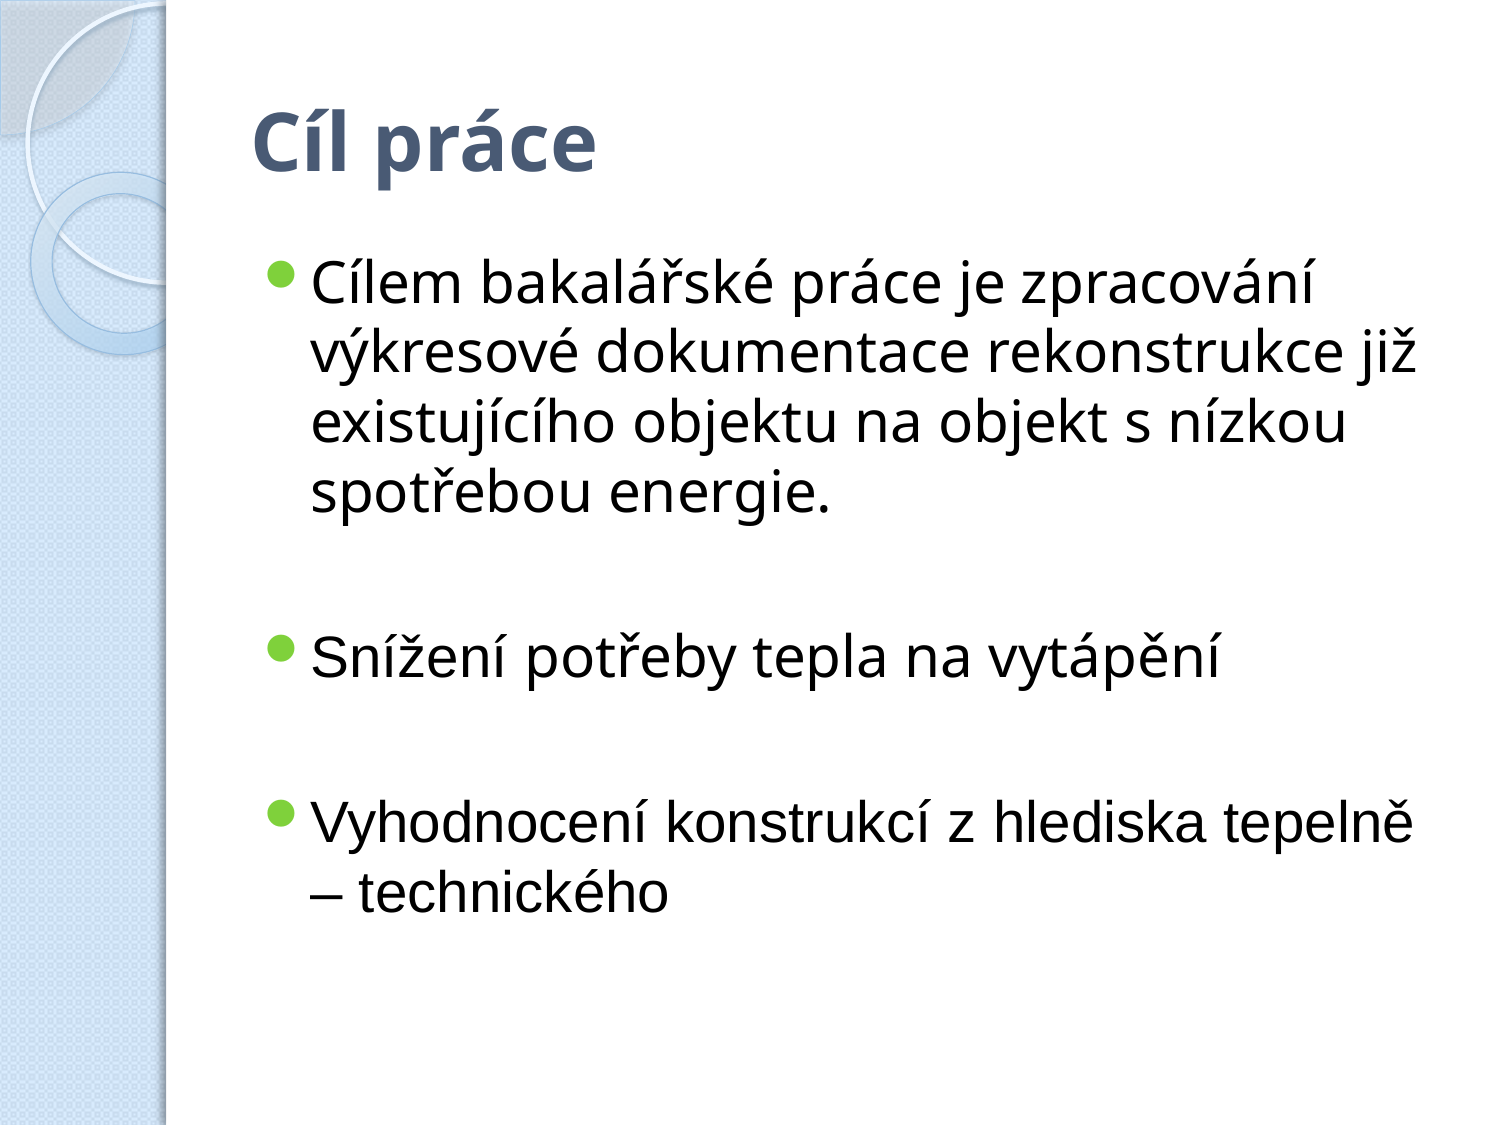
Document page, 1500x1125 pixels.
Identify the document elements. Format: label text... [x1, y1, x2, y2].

list Cílem bakalářské práce je zpracování výkresové dokumentace rekonstrukce již existujícího objektu na objekt s nízkou spotřebou energie. Snížení potřeby tepla na vytápění Vyhodnocení konstrukcí z hlediska tepelně – technického [235, 237, 1466, 1025]
title Cíl práce [235, 45, 1466, 233]
